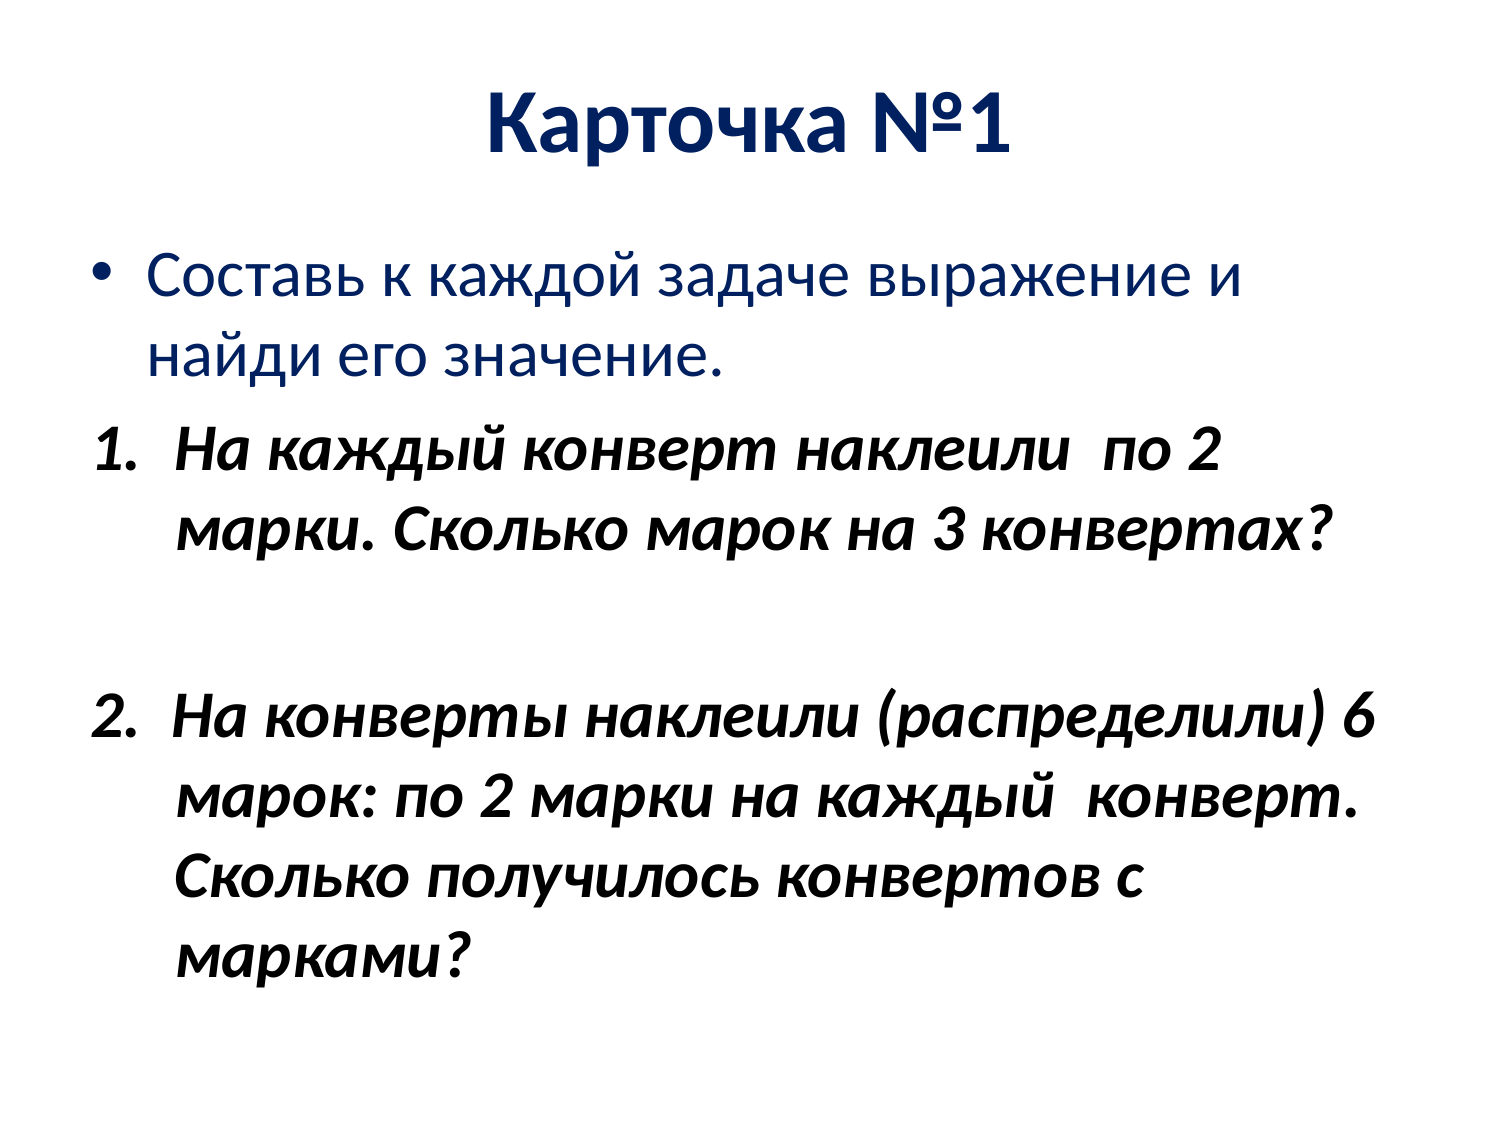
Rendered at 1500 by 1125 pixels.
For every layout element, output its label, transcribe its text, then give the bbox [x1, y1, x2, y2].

list Составь к каждой задаче выражение и найди его значение. На каждый конверт наклеили по 2 марки. Сколько марок на 3 конвертах? 2. На конверты наклеили (распределили) 6 марок: по 2 марки на каждый конверт. Сколько получилось конвертов с марками? [75, 222, 1425, 1043]
title Карточка №1 [75, 45, 1425, 188]
